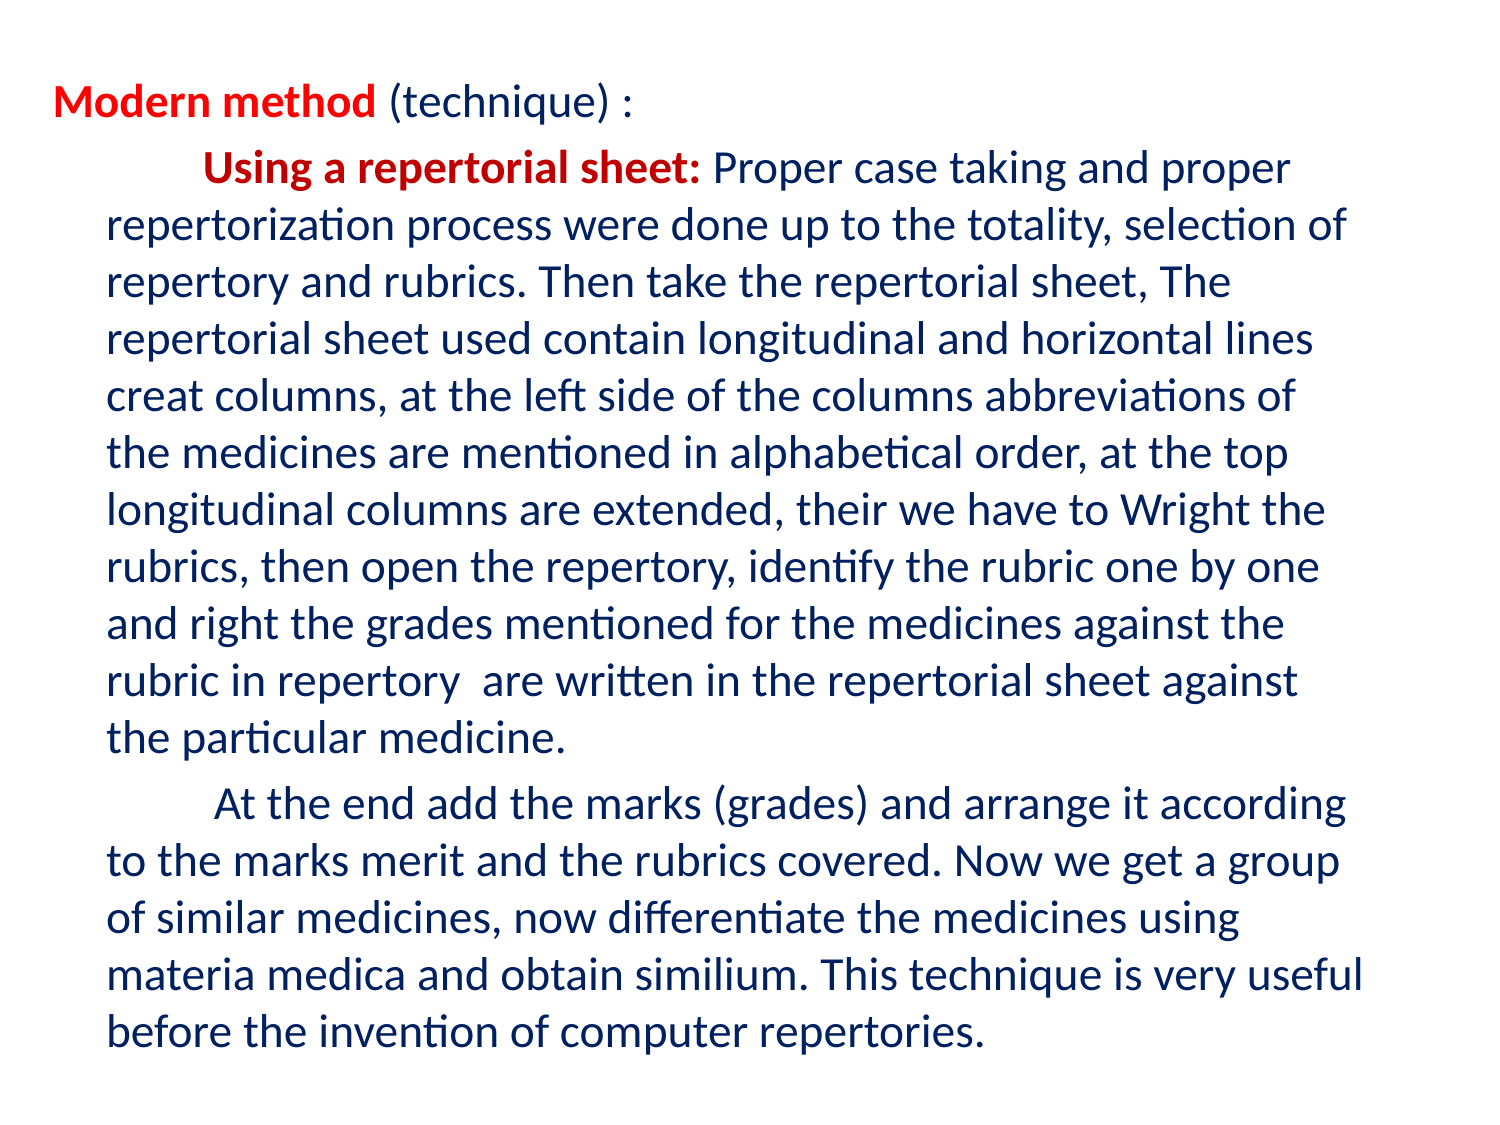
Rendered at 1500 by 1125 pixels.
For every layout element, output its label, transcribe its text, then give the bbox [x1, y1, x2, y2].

list Modern method (technique) : Using a repertorial sheet: Proper case taking and proper repertorization process were done up to the totality, selection of repertory and rubrics. Then take the repertorial sheet, The repertorial sheet used contain longitudinal and horizontal lines creat columns, at the left side of the columns abbreviations of the medicines are mentioned in alphabetical order, at the top longitudinal columns are extended, their we have to Wright the rubrics, then open the repertory, identify the rubric one by one and right the grades mentioned for the medicines against the rubric in repertory are written in the repertorial sheet against the particular medicine. At the end add the marks (grades) and arrange it according to the marks merit and the rubrics covered. Now we get a group of similar medicines, now differentiate the medicines using materia medica and obtain similium. This technique is very useful before the invention of computer repertories. [37, 62, 1388, 1075]
